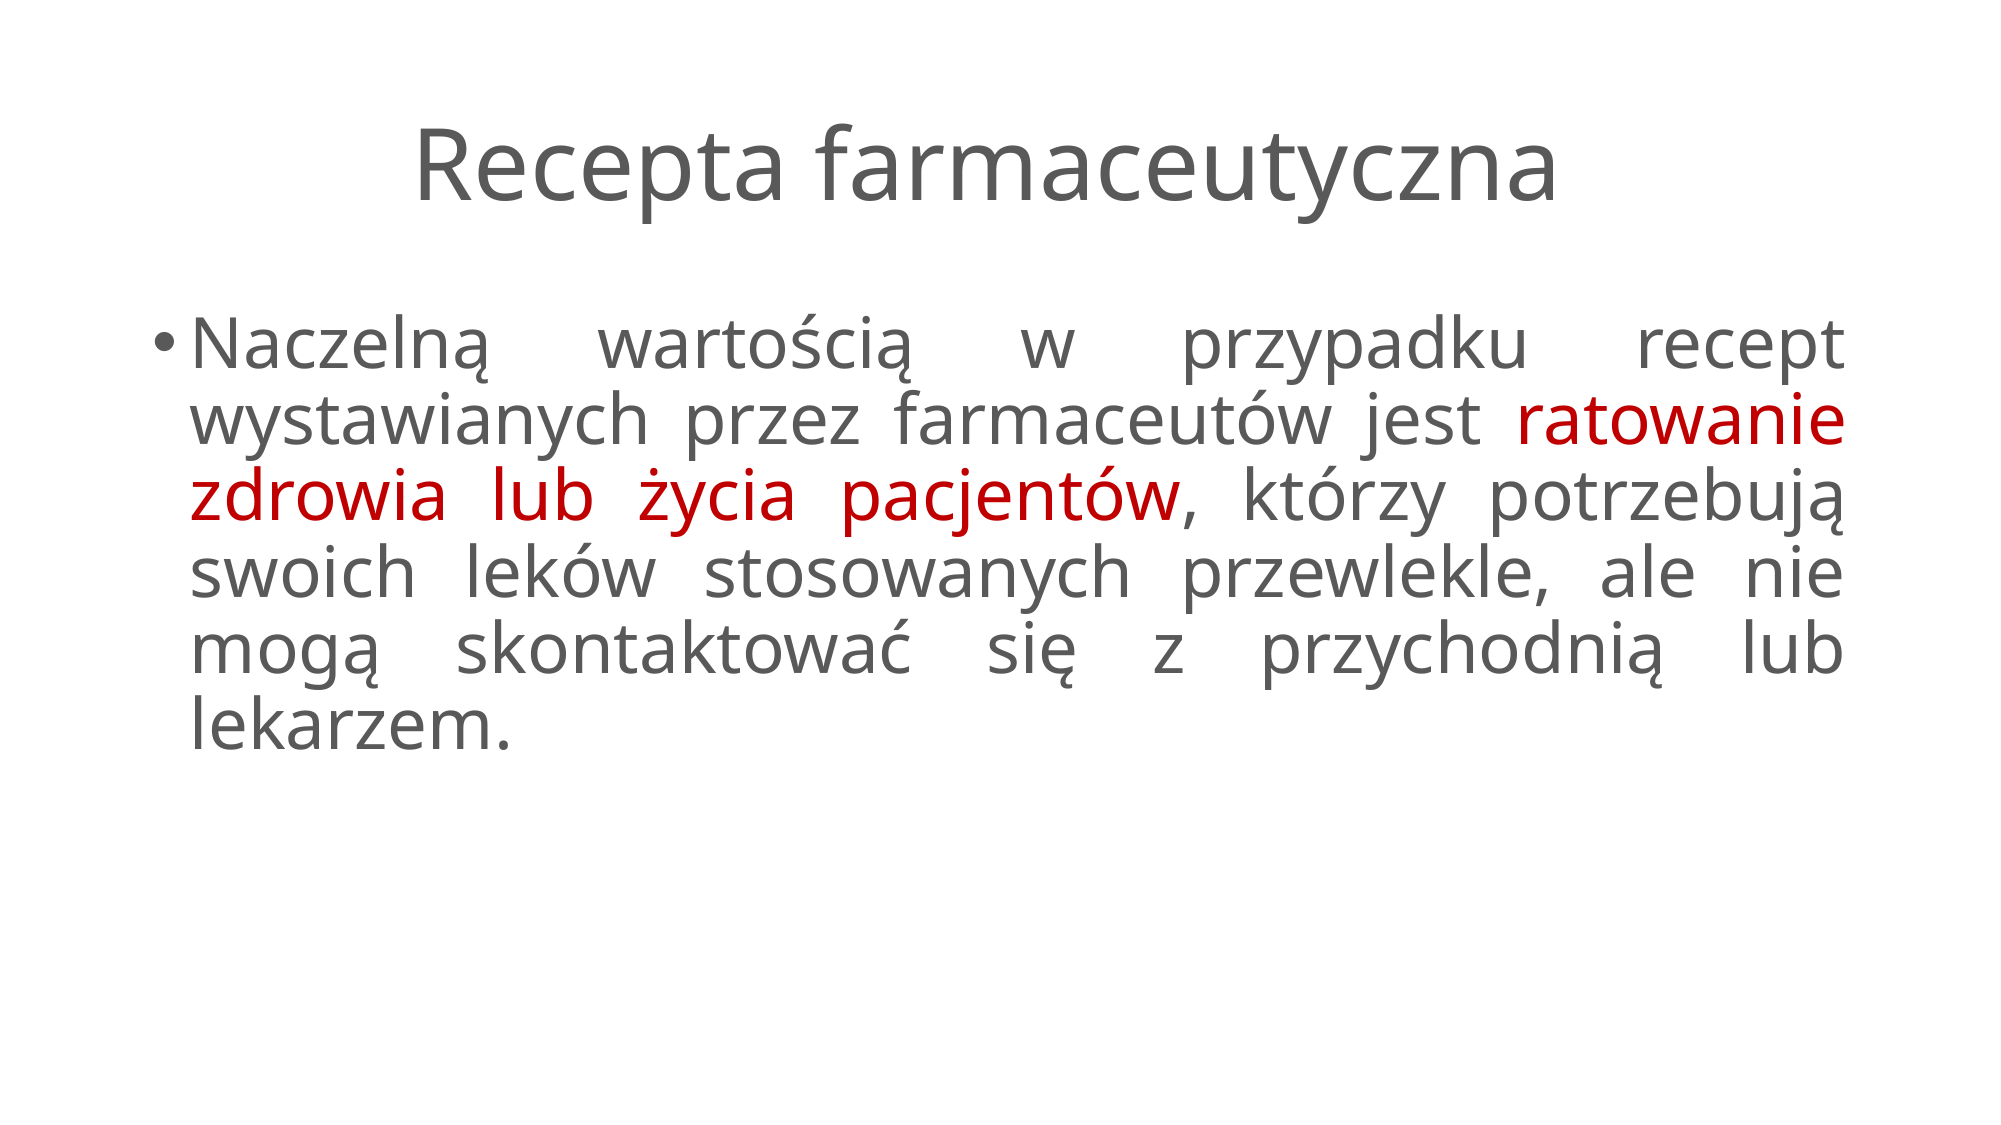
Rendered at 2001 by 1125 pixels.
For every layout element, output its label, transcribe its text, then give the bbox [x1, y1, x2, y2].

list Naczelną wartością w przypadku recept wystawianych przez farmaceutów jest ratowanie zdrowia lub życia pacjentów, którzy potrzebują swoich leków stosowanych przewlekle, ale nie mogą skontaktować się z przychodnią lub lekarzem. [137, 299, 1863, 1014]
title Recepta farmaceutyczna [137, 59, 1863, 278]
